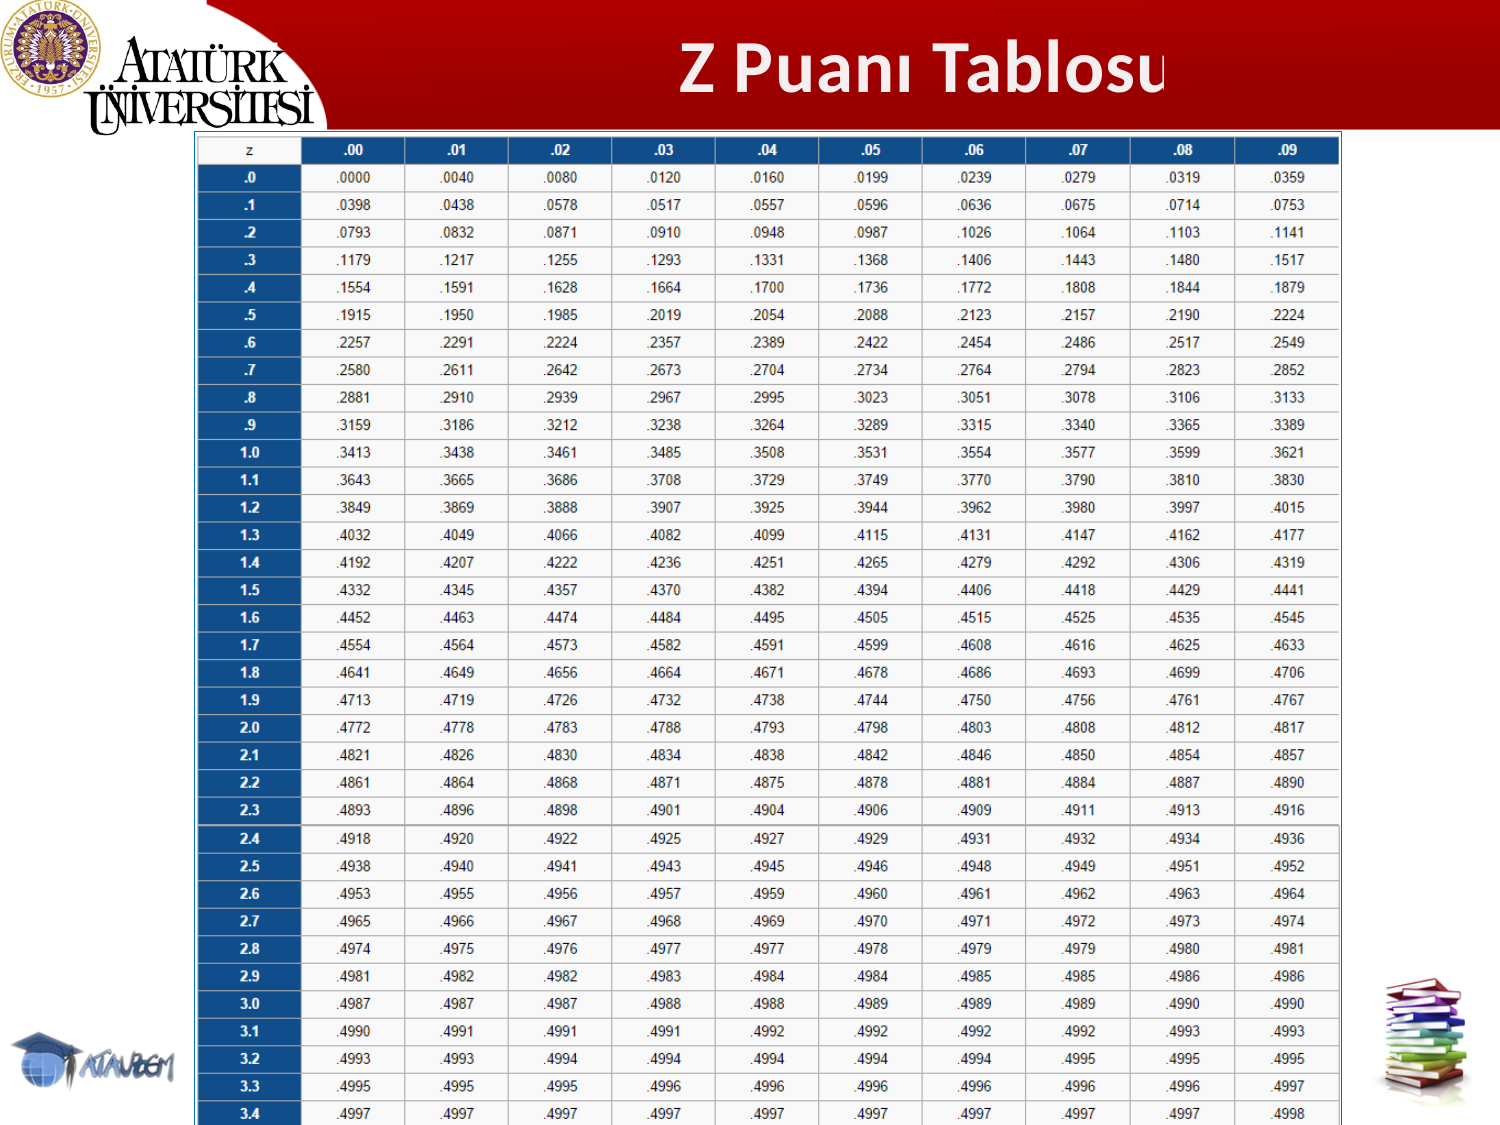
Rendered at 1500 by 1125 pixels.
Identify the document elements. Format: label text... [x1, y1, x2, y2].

text_box Z Puanı Tablosu [349, 0, 1500, 126]
picture [0, 0, 1500, 1125]
